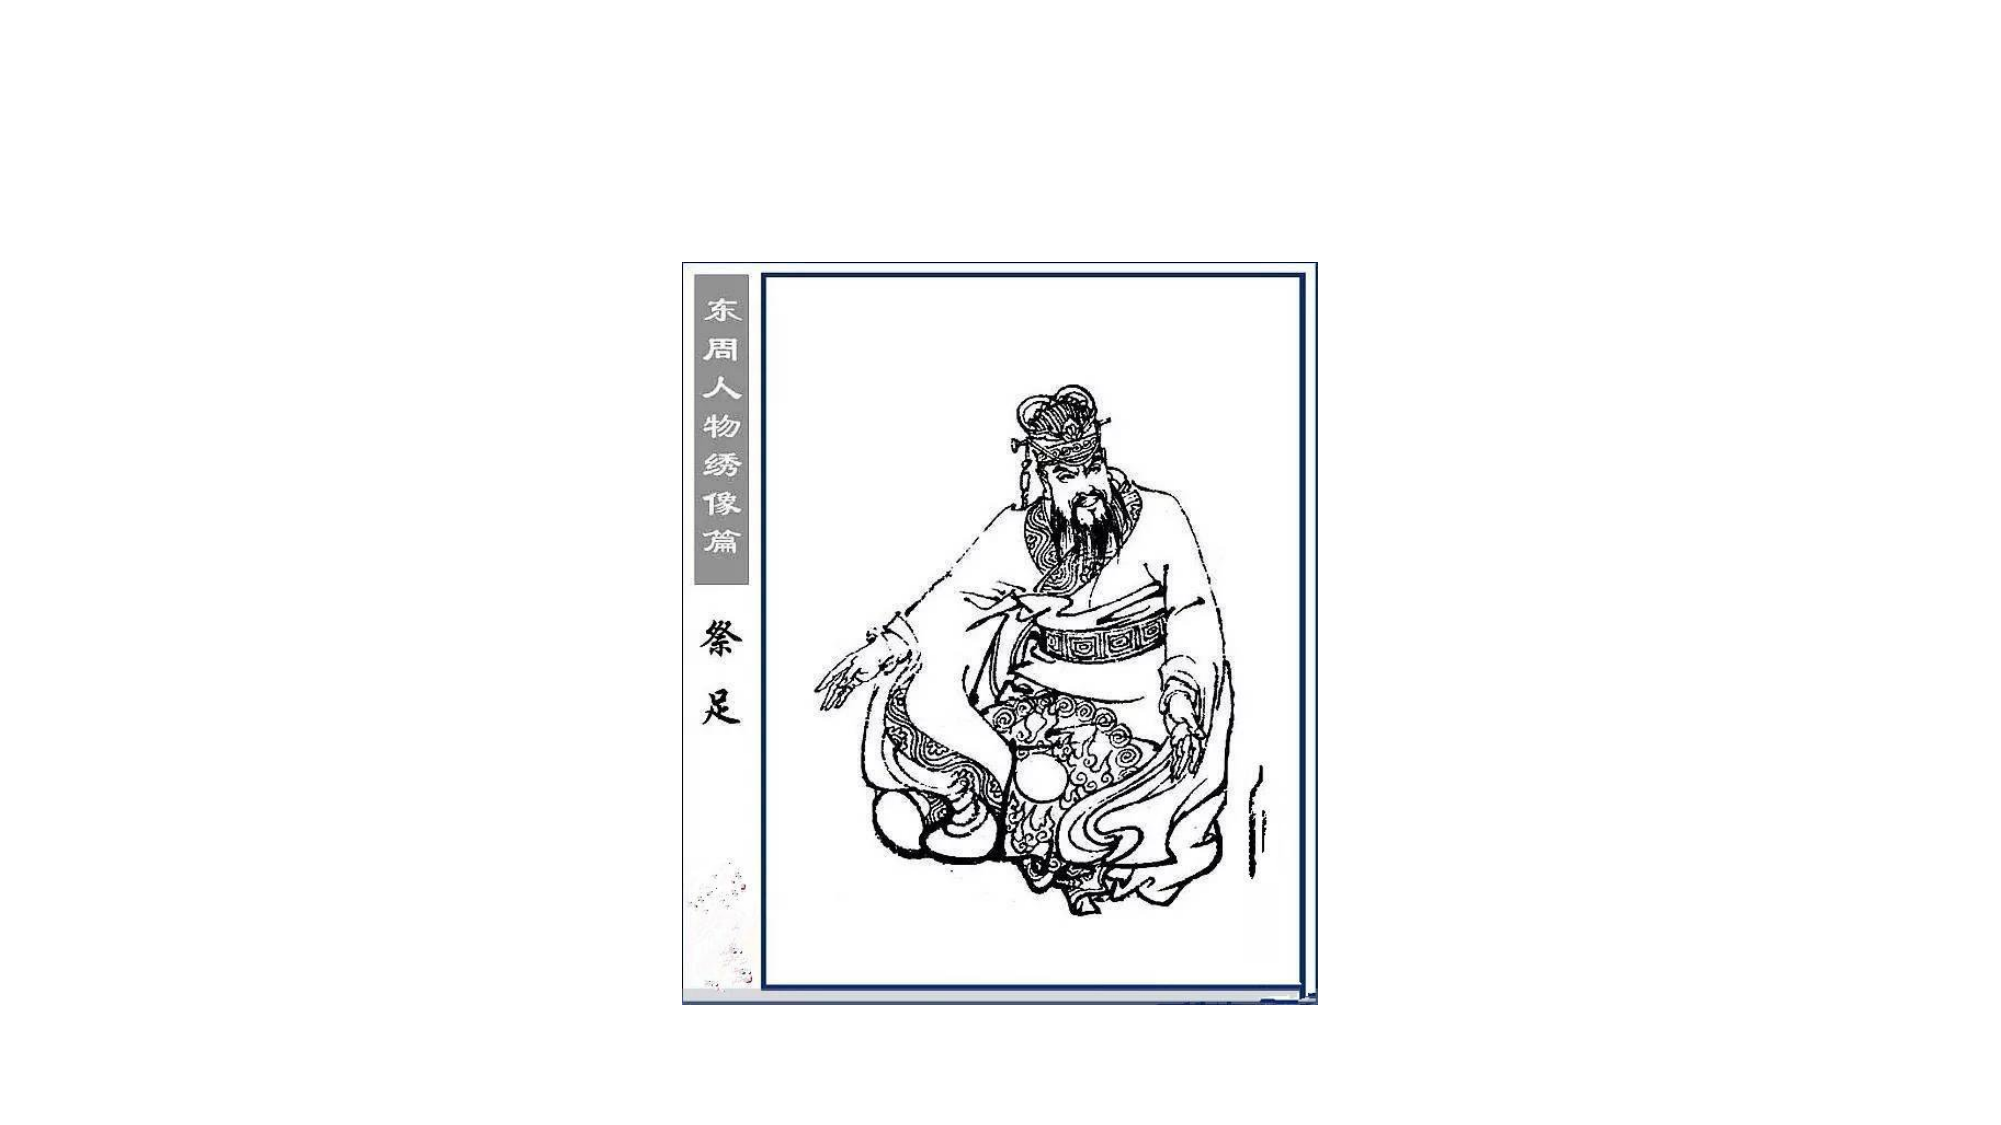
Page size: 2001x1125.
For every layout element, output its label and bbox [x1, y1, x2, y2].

list [682, 262, 1318, 1005]
